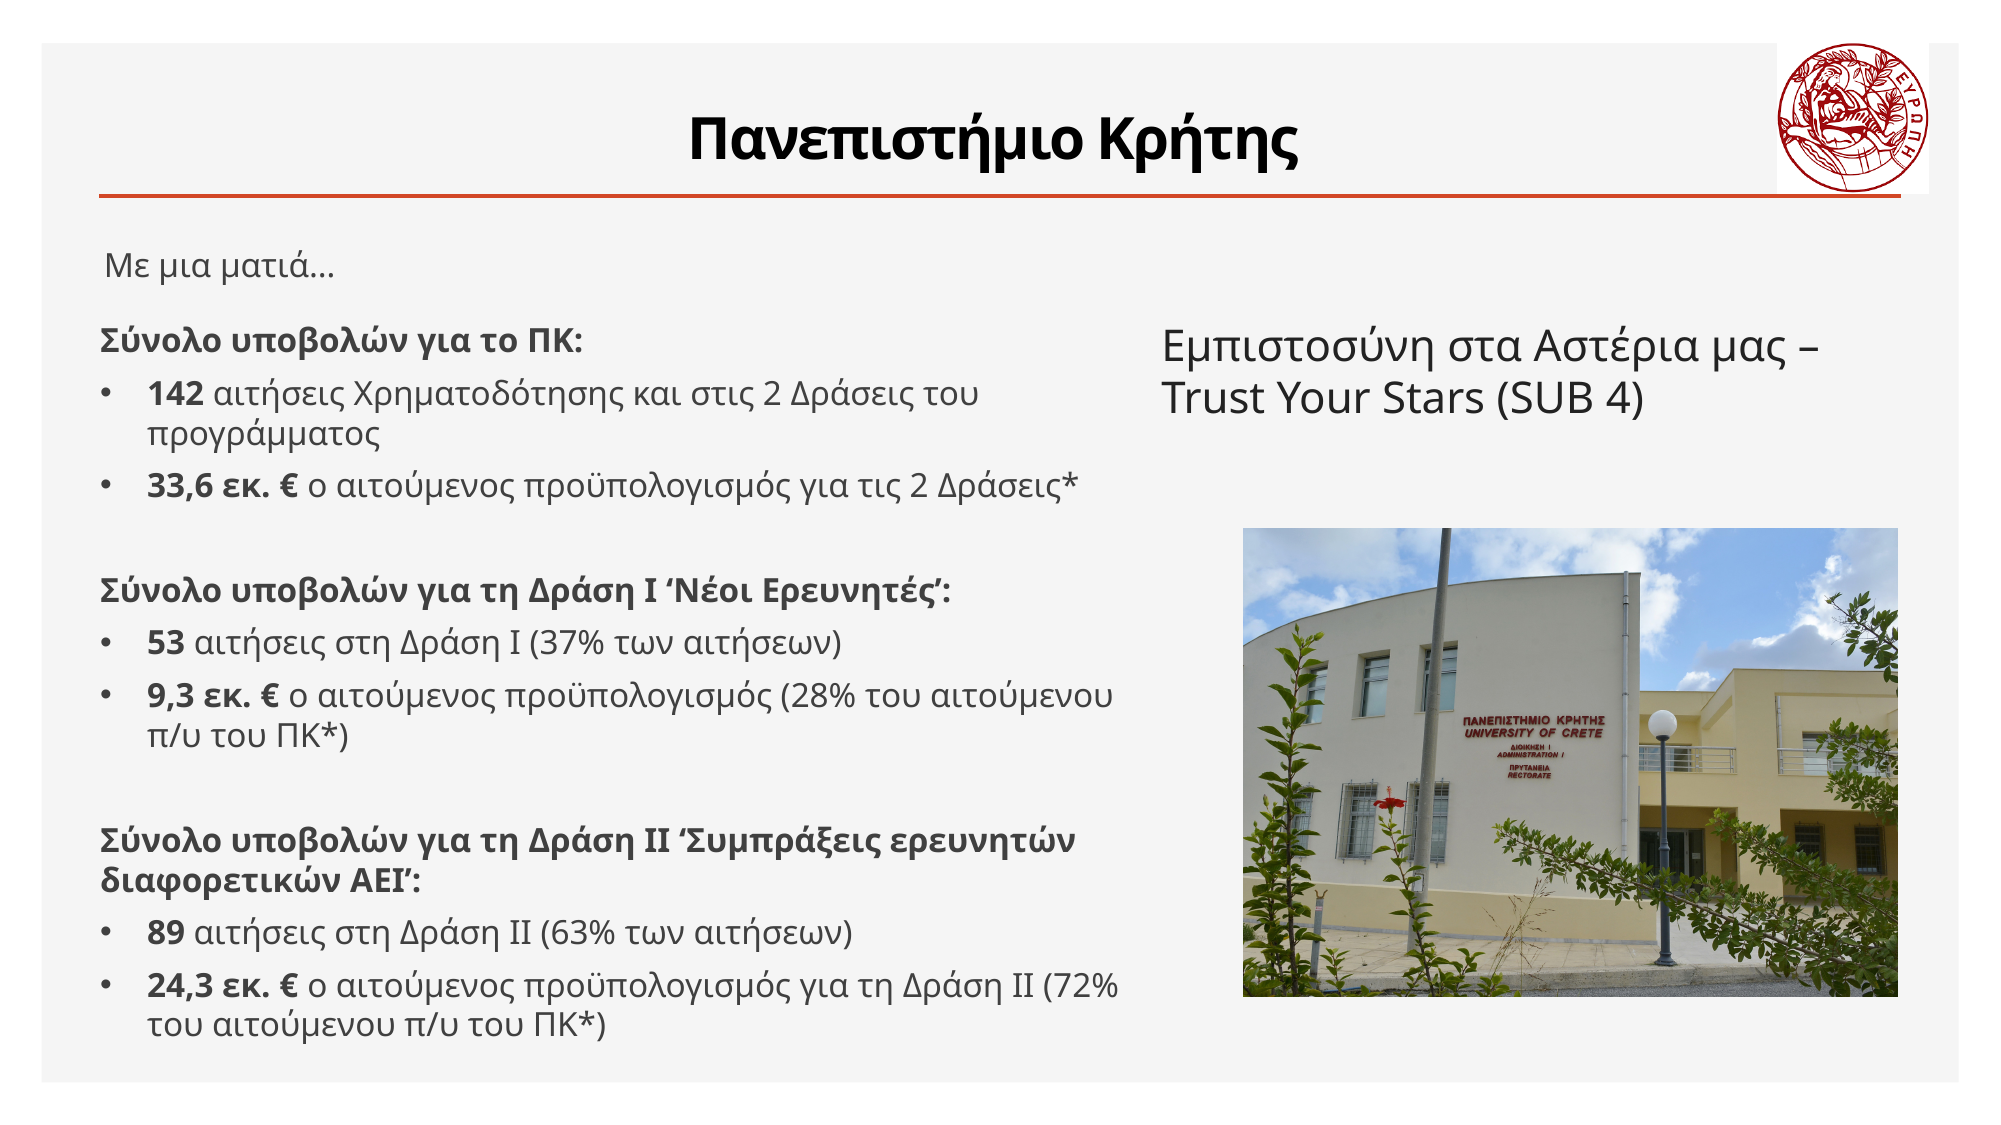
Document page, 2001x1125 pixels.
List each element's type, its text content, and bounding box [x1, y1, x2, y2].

text_box Με μια ματιά… [88, 238, 928, 312]
picture [1243, 528, 1898, 997]
text_box Σύνολο υποβολών για το ΠΚ: 142 αιτήσεις Χρηματοδότησης και στις 2 Δράσεις του προγράμματος 33,6 εκ. € ο αιτούμενος προϋπολογισμός για τις 2 Δράσεις* Σύνολο υποβολών για τη Δράση Ι ‘Νέοι Ερευνητές’: 53 αιτήσεις στη Δράση Ι (37% των αιτήσεων) 9,3 εκ. € ο αιτούμενος προϋπολογισμός (28% του αιτούμενου π/υ του ΠΚ*) Σύνολο υποβολών για τη Δράση ΙΙ ‘Συμπράξεις ερευνητών διαφορετικών ΑΕΙ’: 89 αιτήσεις στη Δράση ΙΙ (63% των αιτήσεων) 24,3 εκ. € ο αιτούμενος προϋπολογισμός για τη Δράση ΙΙ (72% του αιτούμενου π/υ του ΠΚ*) [85, 312, 1147, 1051]
picture [1777, 41, 1929, 194]
text_box Εμπιστοσύνη στα Αστέρια μας – Trust Your Stars (SUB 4) [1146, 307, 1939, 430]
title Πανεπιστήμιο Κρήτης [85, 73, 1777, 179]
